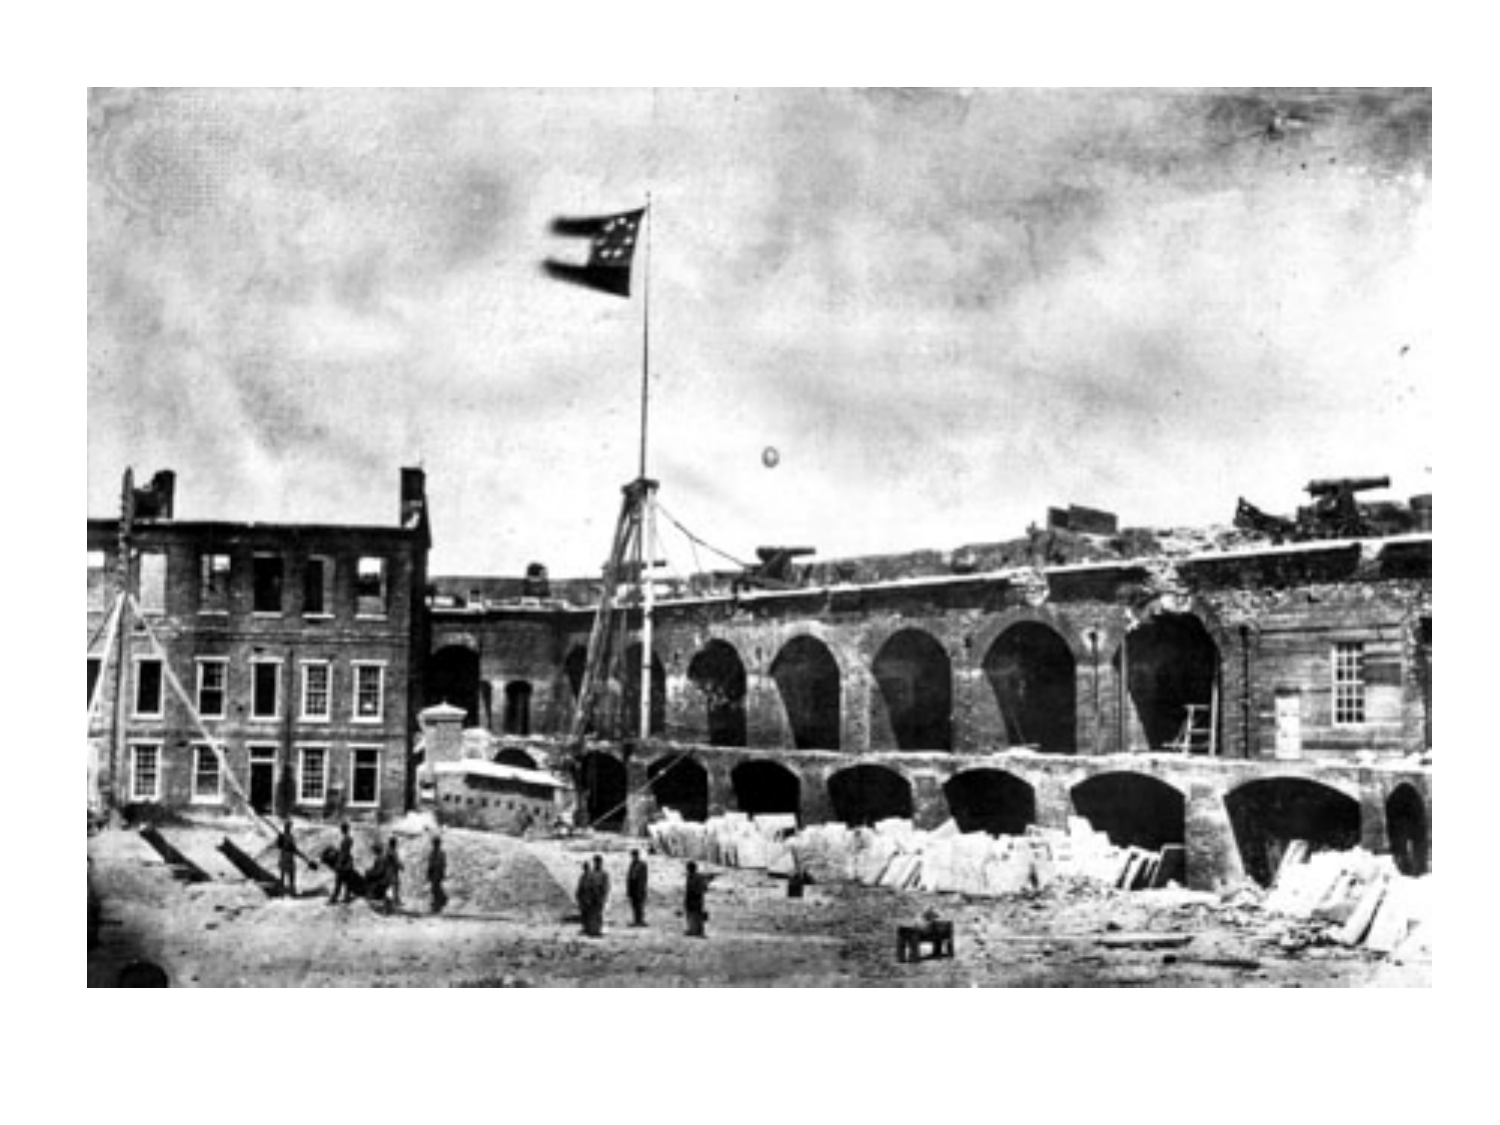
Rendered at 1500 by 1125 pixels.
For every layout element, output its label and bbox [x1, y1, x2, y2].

picture [87, 87, 1432, 988]
